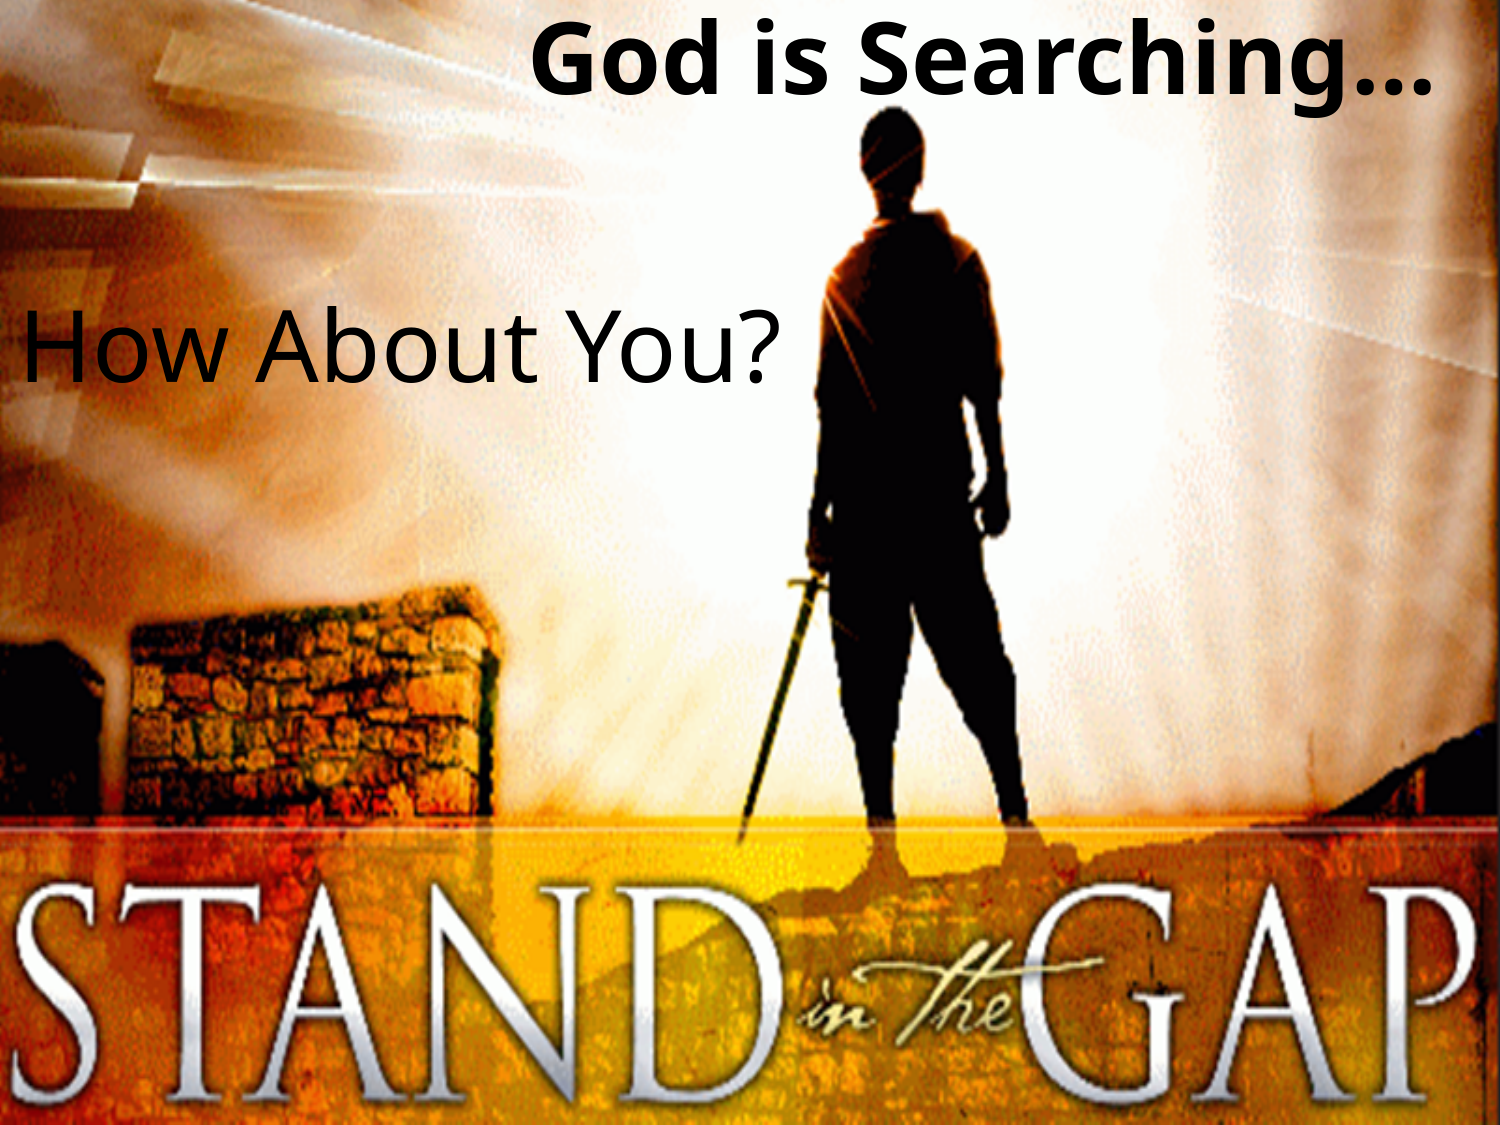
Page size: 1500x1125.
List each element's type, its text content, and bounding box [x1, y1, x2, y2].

list How About You? [3, 275, 838, 425]
text_box God is Searching… [512, 0, 1500, 123]
picture [0, 0, 1500, 1125]
